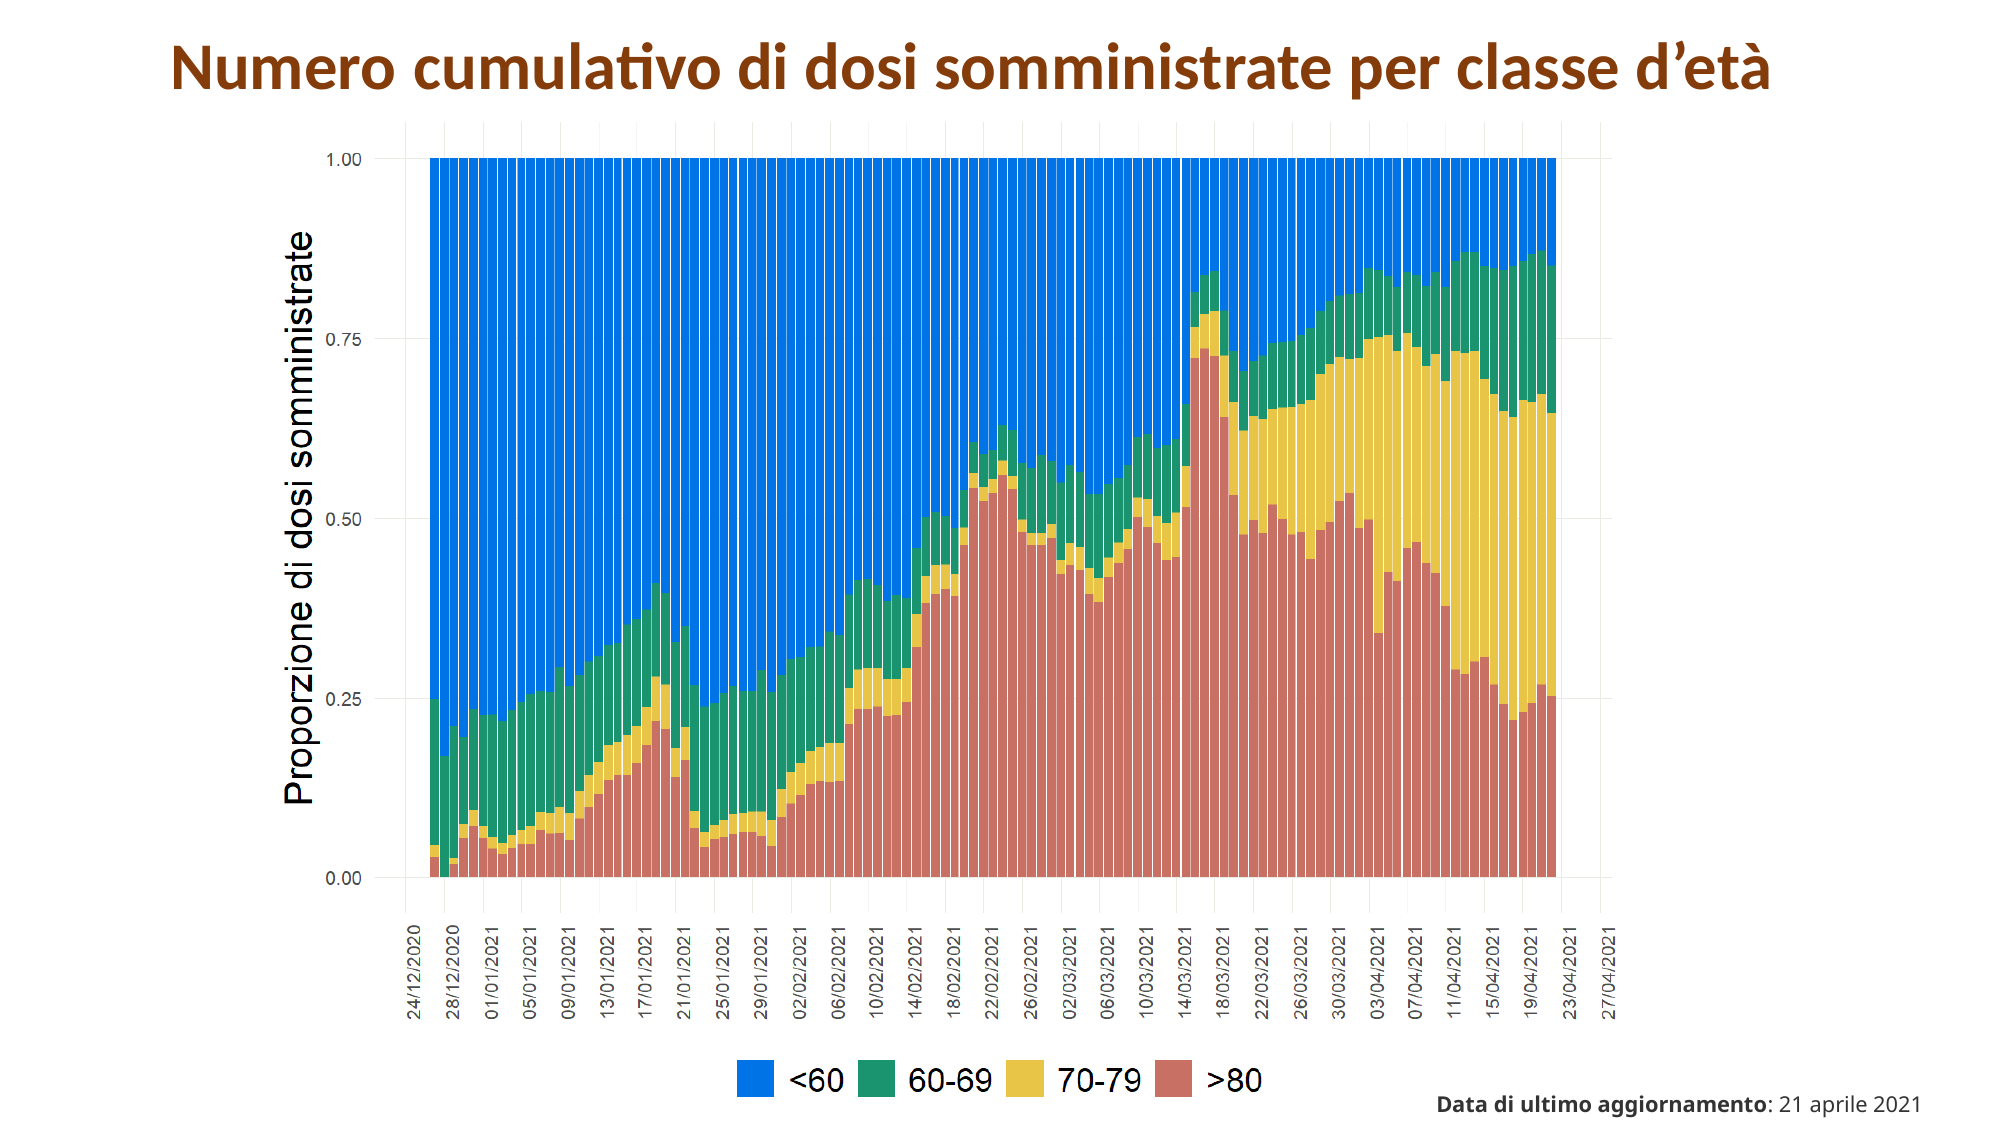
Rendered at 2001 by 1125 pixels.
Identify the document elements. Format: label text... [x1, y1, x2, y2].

picture [270, 109, 1625, 1125]
text_box Numero cumulativo di dosi somministrate per classe d’età [0, 0, 1955, 137]
text_box Data di ultimo aggiornamento: 21 aprile 2021 [1625, 1083, 1939, 1125]
